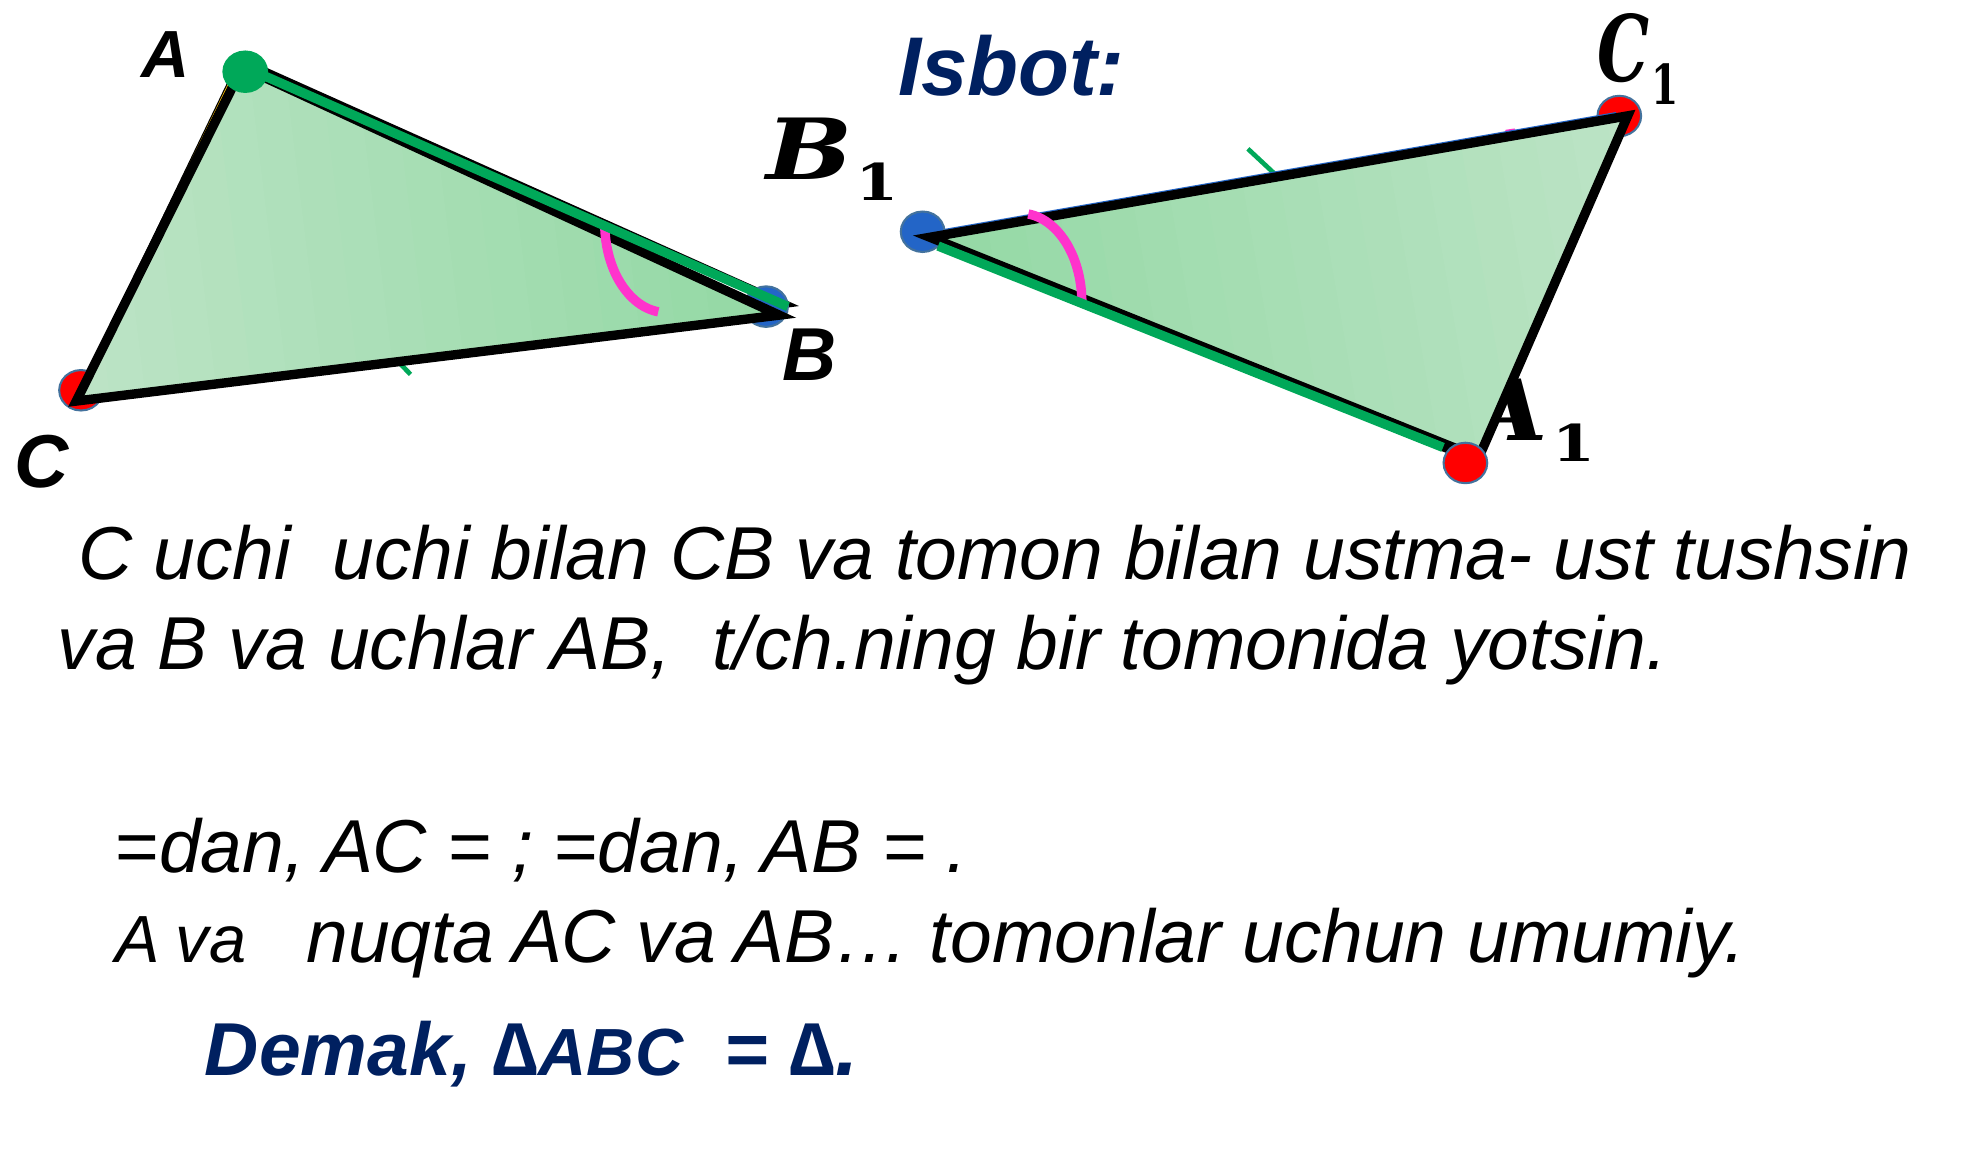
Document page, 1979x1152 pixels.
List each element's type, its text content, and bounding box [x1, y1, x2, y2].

text_box [780, 307, 789, 324]
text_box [1463, 239, 1614, 461]
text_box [938, 245, 1444, 448]
text_box B [767, 298, 852, 403]
text_box [1596, 94, 1643, 138]
text_box [1617, 114, 1630, 143]
text_box [245, 92, 254, 305]
text_box [1025, 239, 1069, 245]
text_box Isbot: [883, 5, 1186, 120]
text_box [254, 71, 788, 307]
text_box [1442, 441, 1489, 485]
text_box [931, 239, 1026, 245]
text_box [899, 210, 939, 254]
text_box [106, 305, 780, 387]
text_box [919, 116, 1617, 239]
text_box C [0, 405, 86, 510]
text_box [74, 391, 86, 403]
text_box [80, 61, 245, 401]
text_box [1065, 239, 1463, 447]
text_box [58, 369, 101, 412]
text_box [225, 50, 269, 93]
text_box A [127, 3, 209, 61]
